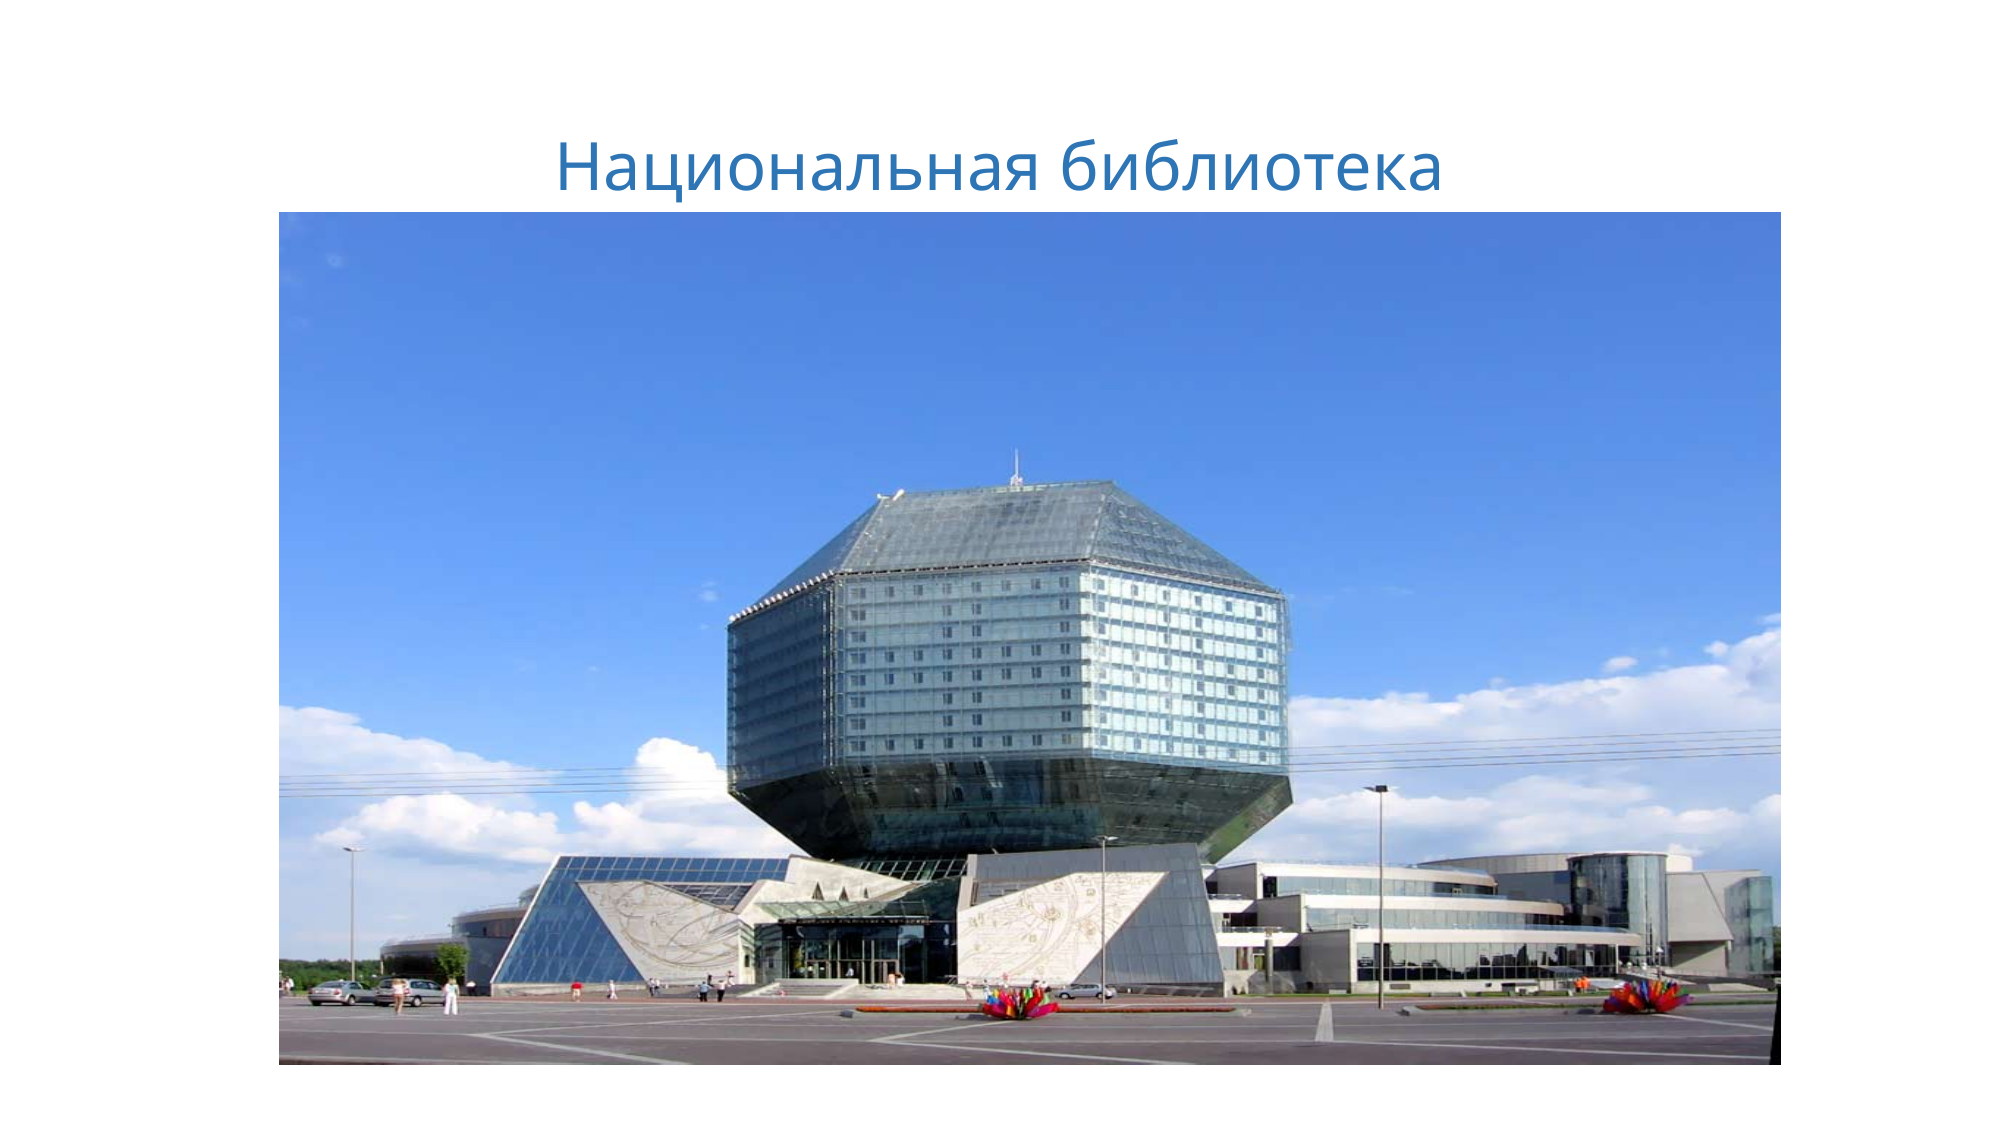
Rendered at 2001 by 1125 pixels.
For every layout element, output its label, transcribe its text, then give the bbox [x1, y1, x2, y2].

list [279, 212, 1781, 1065]
title Национальная библиотека [137, 59, 1863, 278]
